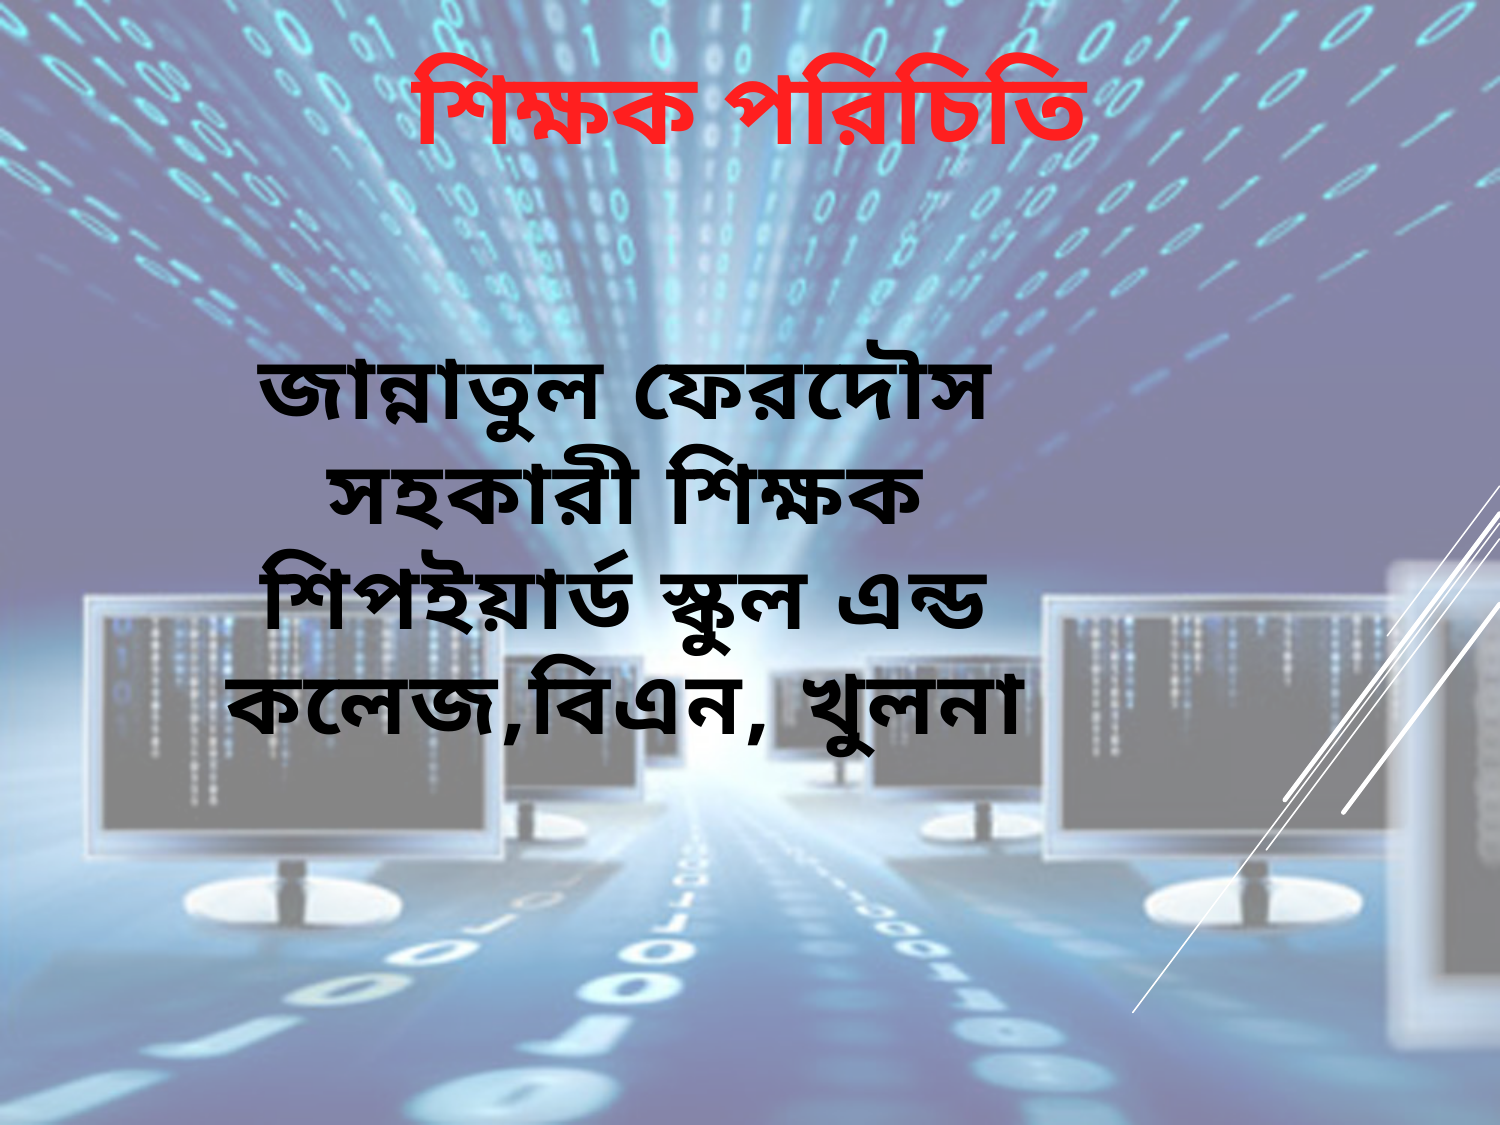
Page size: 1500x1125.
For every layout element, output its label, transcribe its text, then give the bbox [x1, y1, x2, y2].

text_box জান্নাতুল ফেরদৌস সহকারী শিক্ষক শিপইয়ার্ড স্কুল এন্ড কলেজ,বিএন, খুলনা [41, 324, 1209, 760]
text_box শিক্ষক পরিচিতি [398, 37, 1102, 173]
